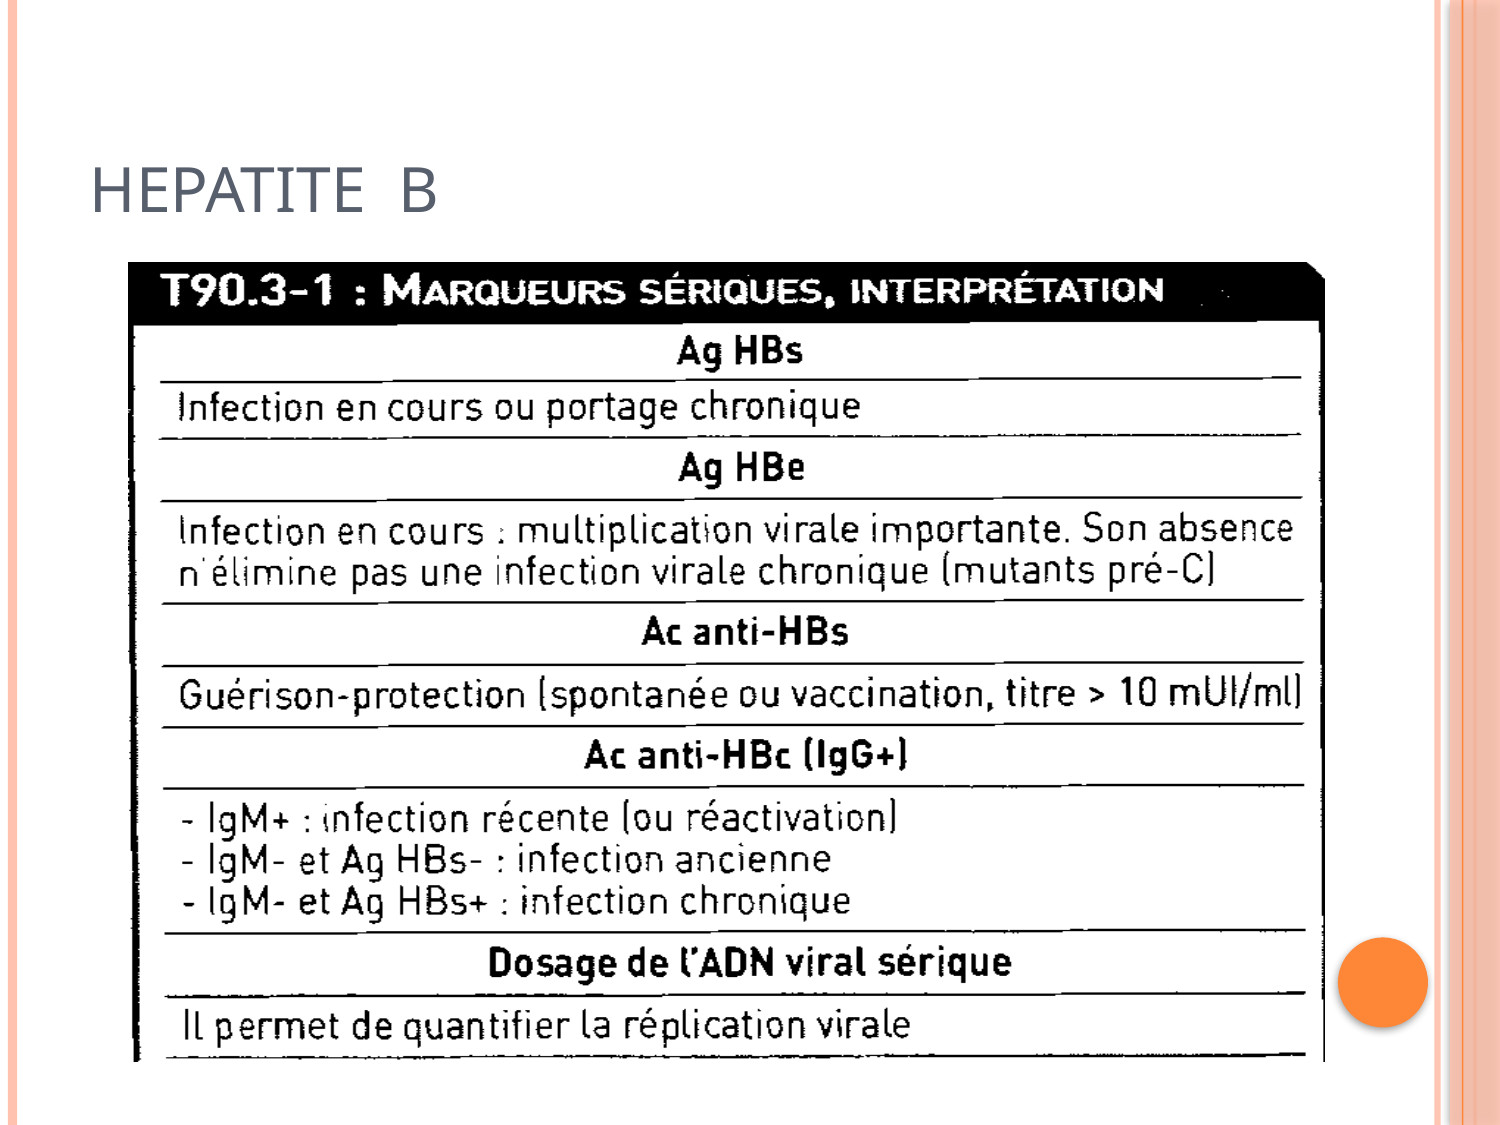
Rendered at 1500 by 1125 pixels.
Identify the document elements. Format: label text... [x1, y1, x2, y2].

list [128, 261, 1325, 1063]
title Hepatite b [75, 45, 1300, 233]
